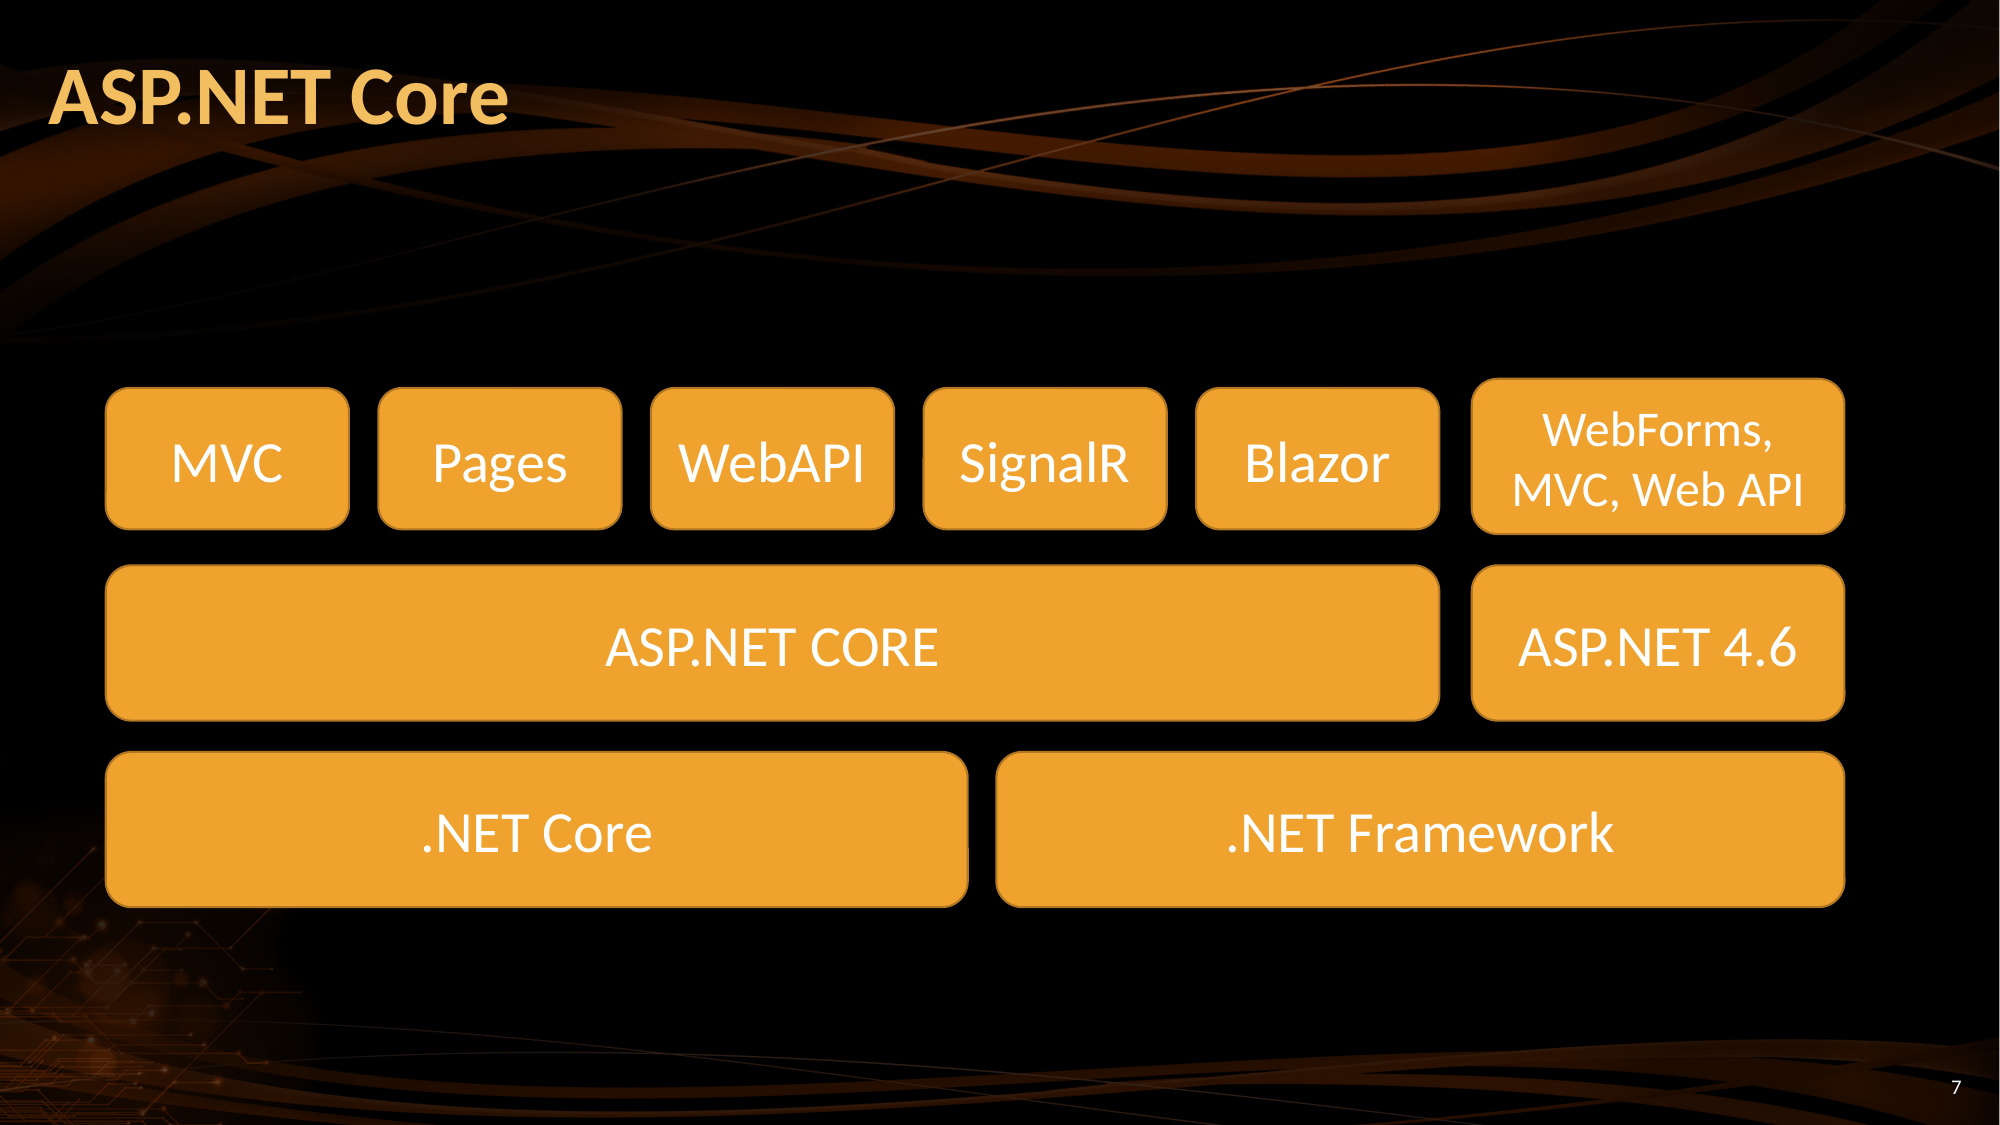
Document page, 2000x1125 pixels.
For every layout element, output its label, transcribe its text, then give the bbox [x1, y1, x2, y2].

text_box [105, 387, 1440, 530]
text_box .NET Core [104, 750, 969, 909]
title ASP.NET Core [30, 6, 1602, 189]
text_box ASP.NET CORE [104, 564, 1441, 722]
picture [0, 0, 2000, 1125]
text_box WebForms, MVC, Web API [1470, 377, 1846, 536]
text_box .NET Framework [995, 750, 1846, 909]
text_box ASP.NET 4.6 [1470, 564, 1846, 722]
slide_number 7 [1897, 1070, 1968, 1103]
